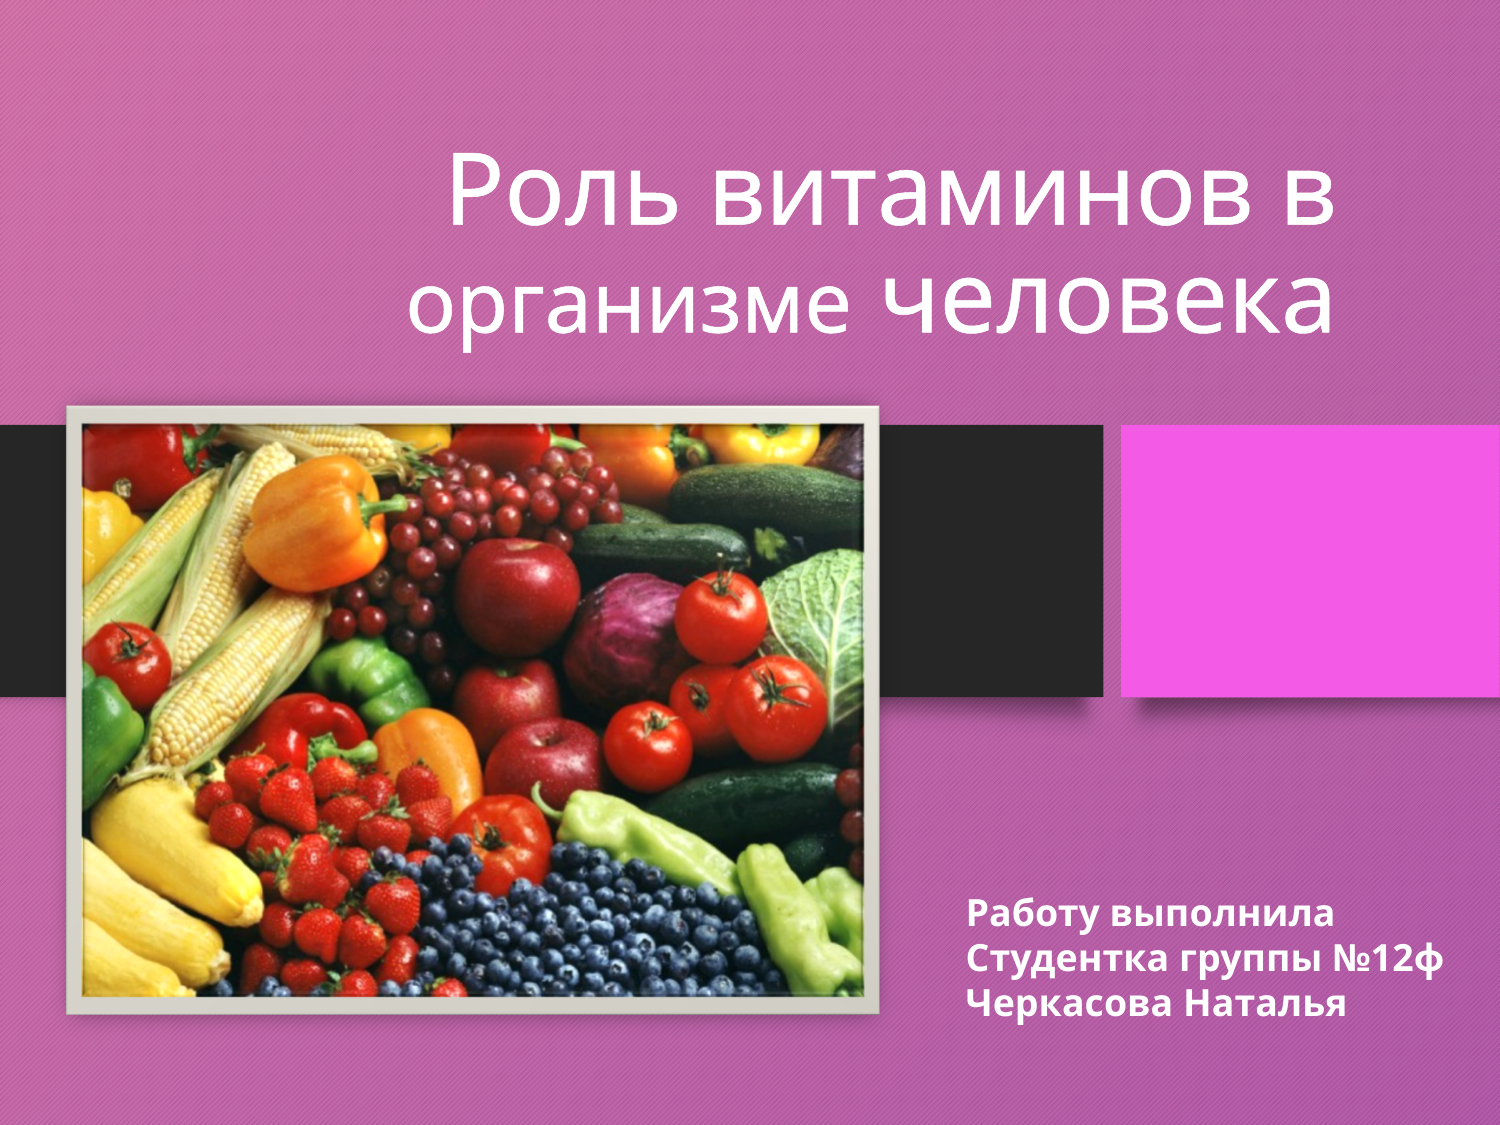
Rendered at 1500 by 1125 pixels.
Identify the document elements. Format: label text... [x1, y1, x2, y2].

picture [0, 373, 1104, 1048]
title Роль витаминов в организме человека [64, 30, 1353, 362]
text_box Работу выполнила Студентка группы №12ф Черкасова Наталья [950, 881, 1483, 1092]
picture [1121, 698, 1500, 742]
